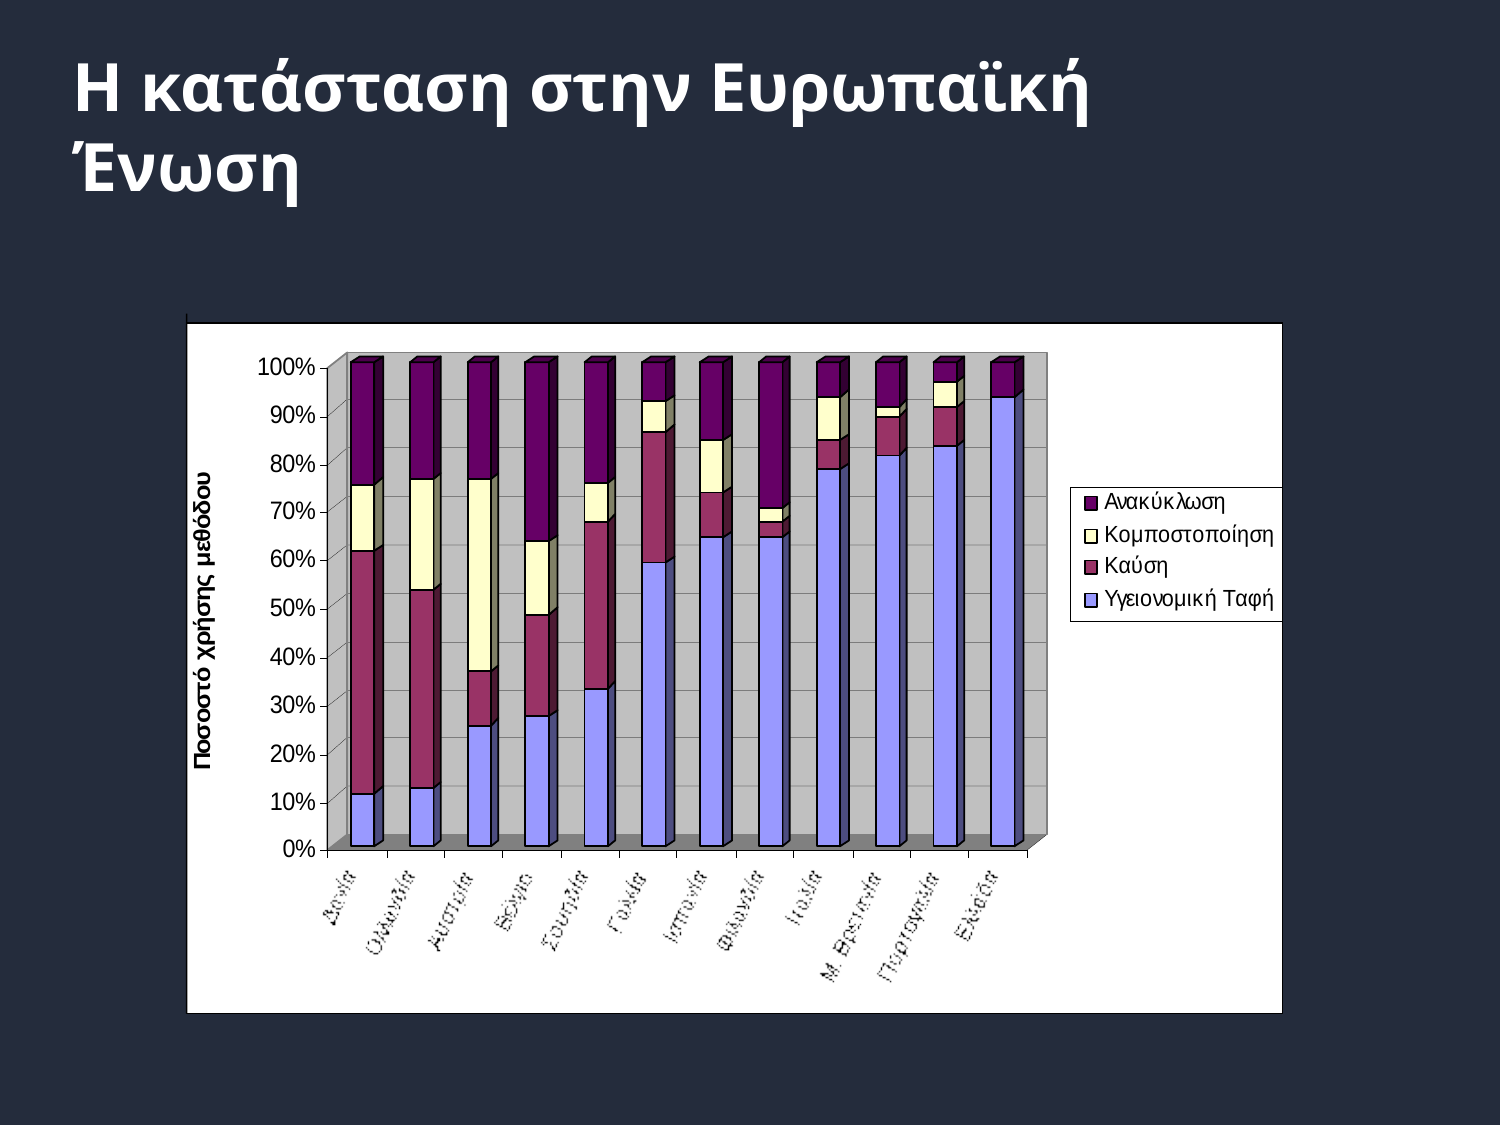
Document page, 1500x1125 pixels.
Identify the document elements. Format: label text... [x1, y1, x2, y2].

title Η κατάσταση στην Ευρωπαϊκή Ένωση [57, 37, 1318, 213]
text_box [186, 313, 1294, 1024]
